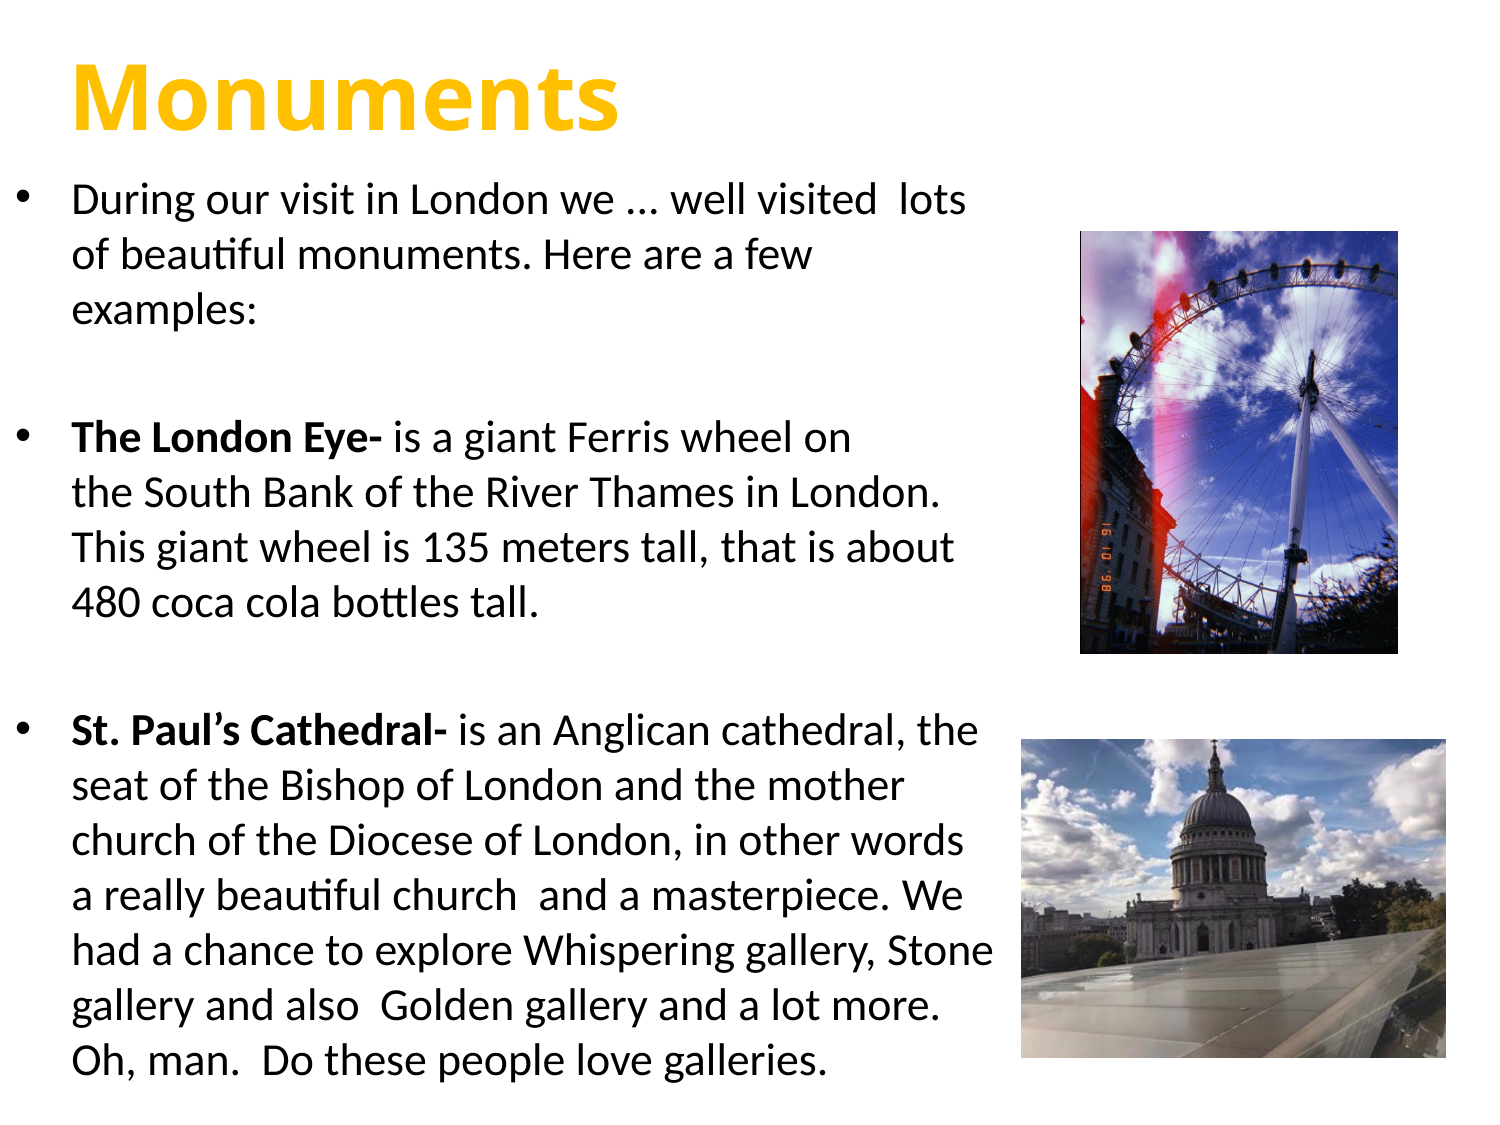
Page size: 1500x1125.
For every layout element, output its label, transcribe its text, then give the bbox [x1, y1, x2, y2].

picture [1080, 231, 1398, 654]
list During our visit in London we ... well visited lots of beautiful monuments. Here are a few examples: The London Eye- is a giant Ferris wheel on the South Bank of the River Thames in London. This giant wheel is 135 meters tall, that is about 480 coca cola bottles tall. St. Paul’s Cathedral- is an Anglican cathedral, the seat of the Bishop of London and the mother church of the Diocese of London, in other words a really beautiful church and a masterpiece. We had a chance to explore Whispering gallery, Stone gallery and also Golden gallery and a lot more. Oh, man. Do these people love galleries. [0, 160, 1010, 1066]
picture [1021, 739, 1446, 1059]
title Monuments [53, 0, 1404, 188]
